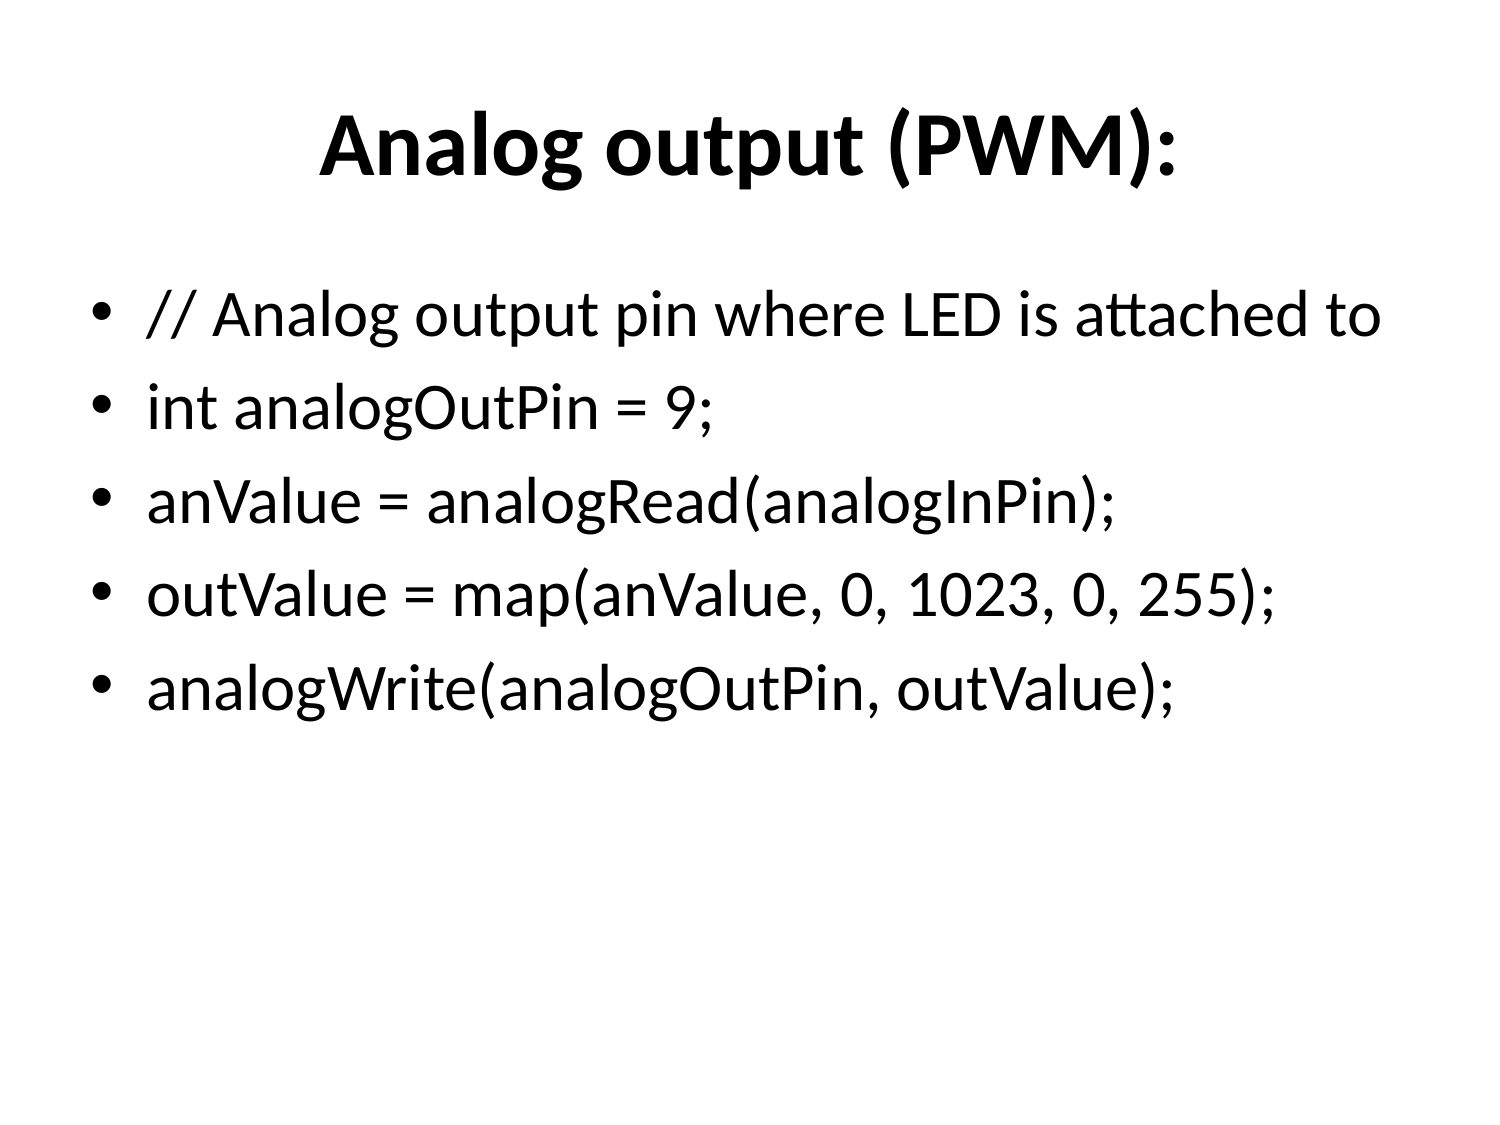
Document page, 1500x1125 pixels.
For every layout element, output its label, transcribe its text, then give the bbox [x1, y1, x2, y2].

title Analog output (PWM): [75, 45, 1425, 233]
list // Analog output pin where LED is attached to int analogOutPin = 9; anValue = analogRead(analogInPin); outValue = map(anValue, 0, 1023, 0, 255); analogWrite(analogOutPin, outValue); [75, 262, 1425, 1005]
